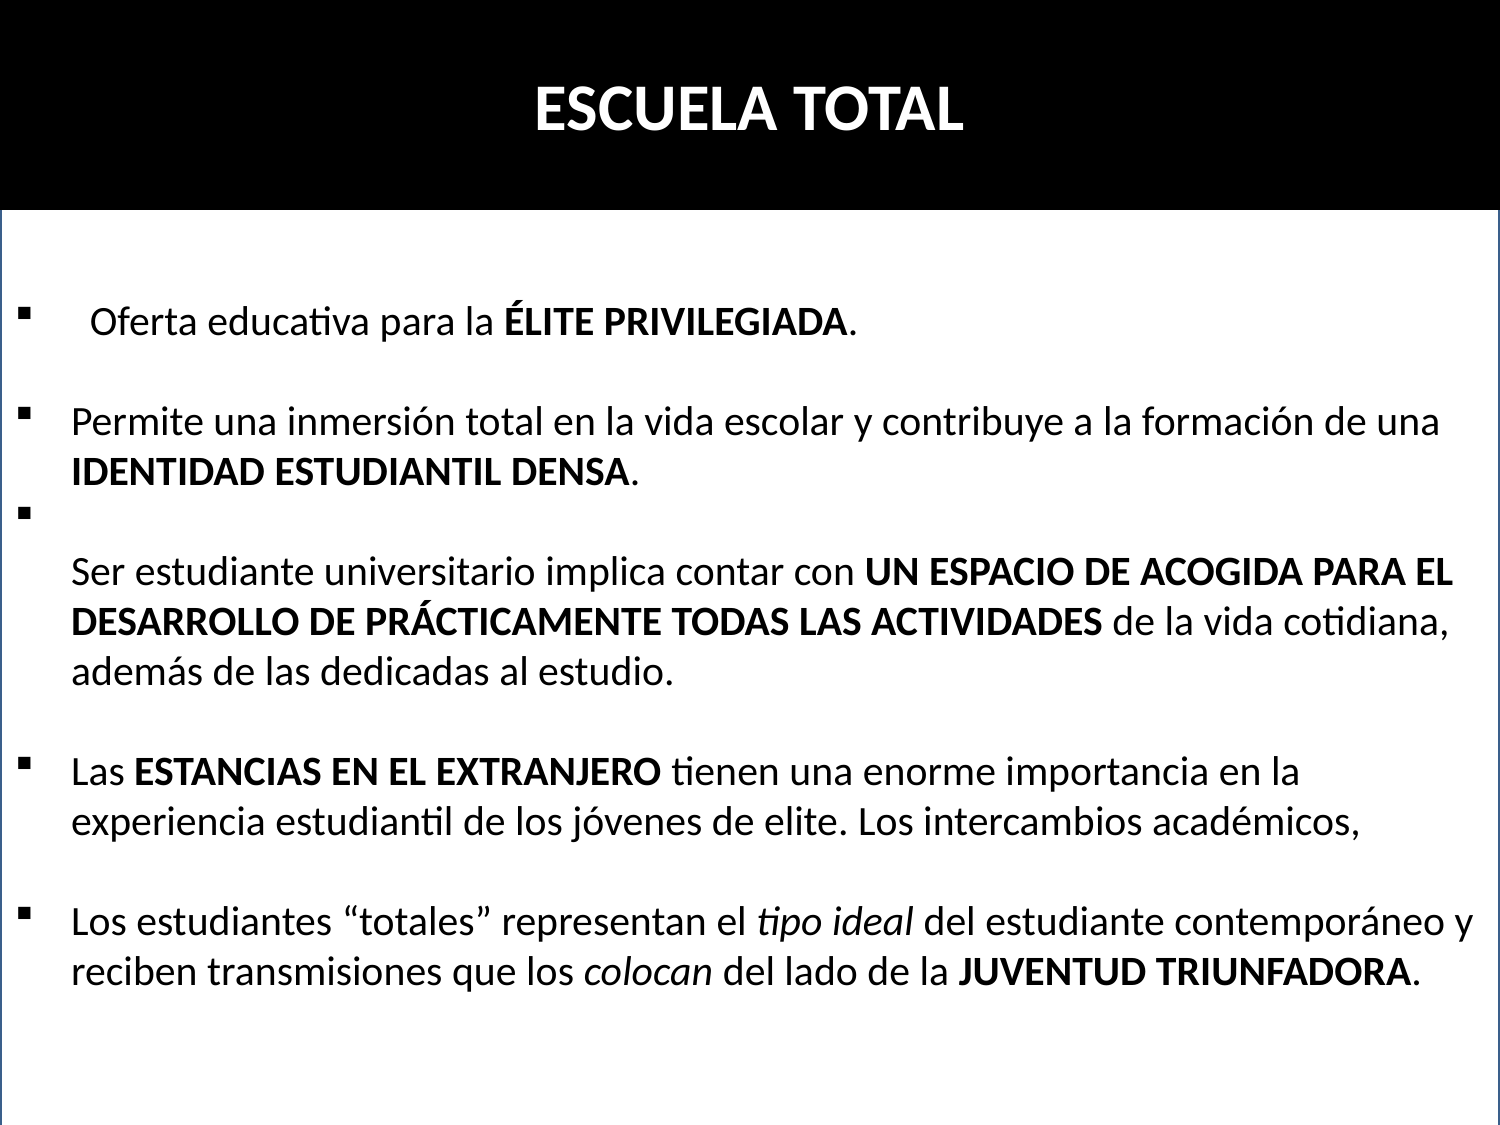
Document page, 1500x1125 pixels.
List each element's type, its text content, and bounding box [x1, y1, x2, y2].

text_box Oferta educativa para la ÉLITE PRIVILEGIADA. Permite una inmersión total en la vida escolar y contribuye a la formación de una IDENTIDAD ESTUDIANTIL DENSA. Ser estudiante universitario implica contar con UN ESPACIO DE ACOGIDA PARA EL DESARROLLO DE PRÁCTICAMENTE TODAS LAS ACTIVIDADES de la vida cotidiana, además de las dedicadas al estudio. Las ESTANCIAS EN EL EXTRANJERO tienen una enorme importancia en la experiencia estudiantil de los jóvenes de elite. Los intercambios académicos, Los estudiantes “totales” representan el tipo ideal del estudiante contemporáneo y reciben transmisiones que los colocan del lado de la JUVENTUD TRIUNFADORA. [0, 210, 1500, 1125]
text_box ESCUELA TOTAL [0, 0, 1500, 210]
